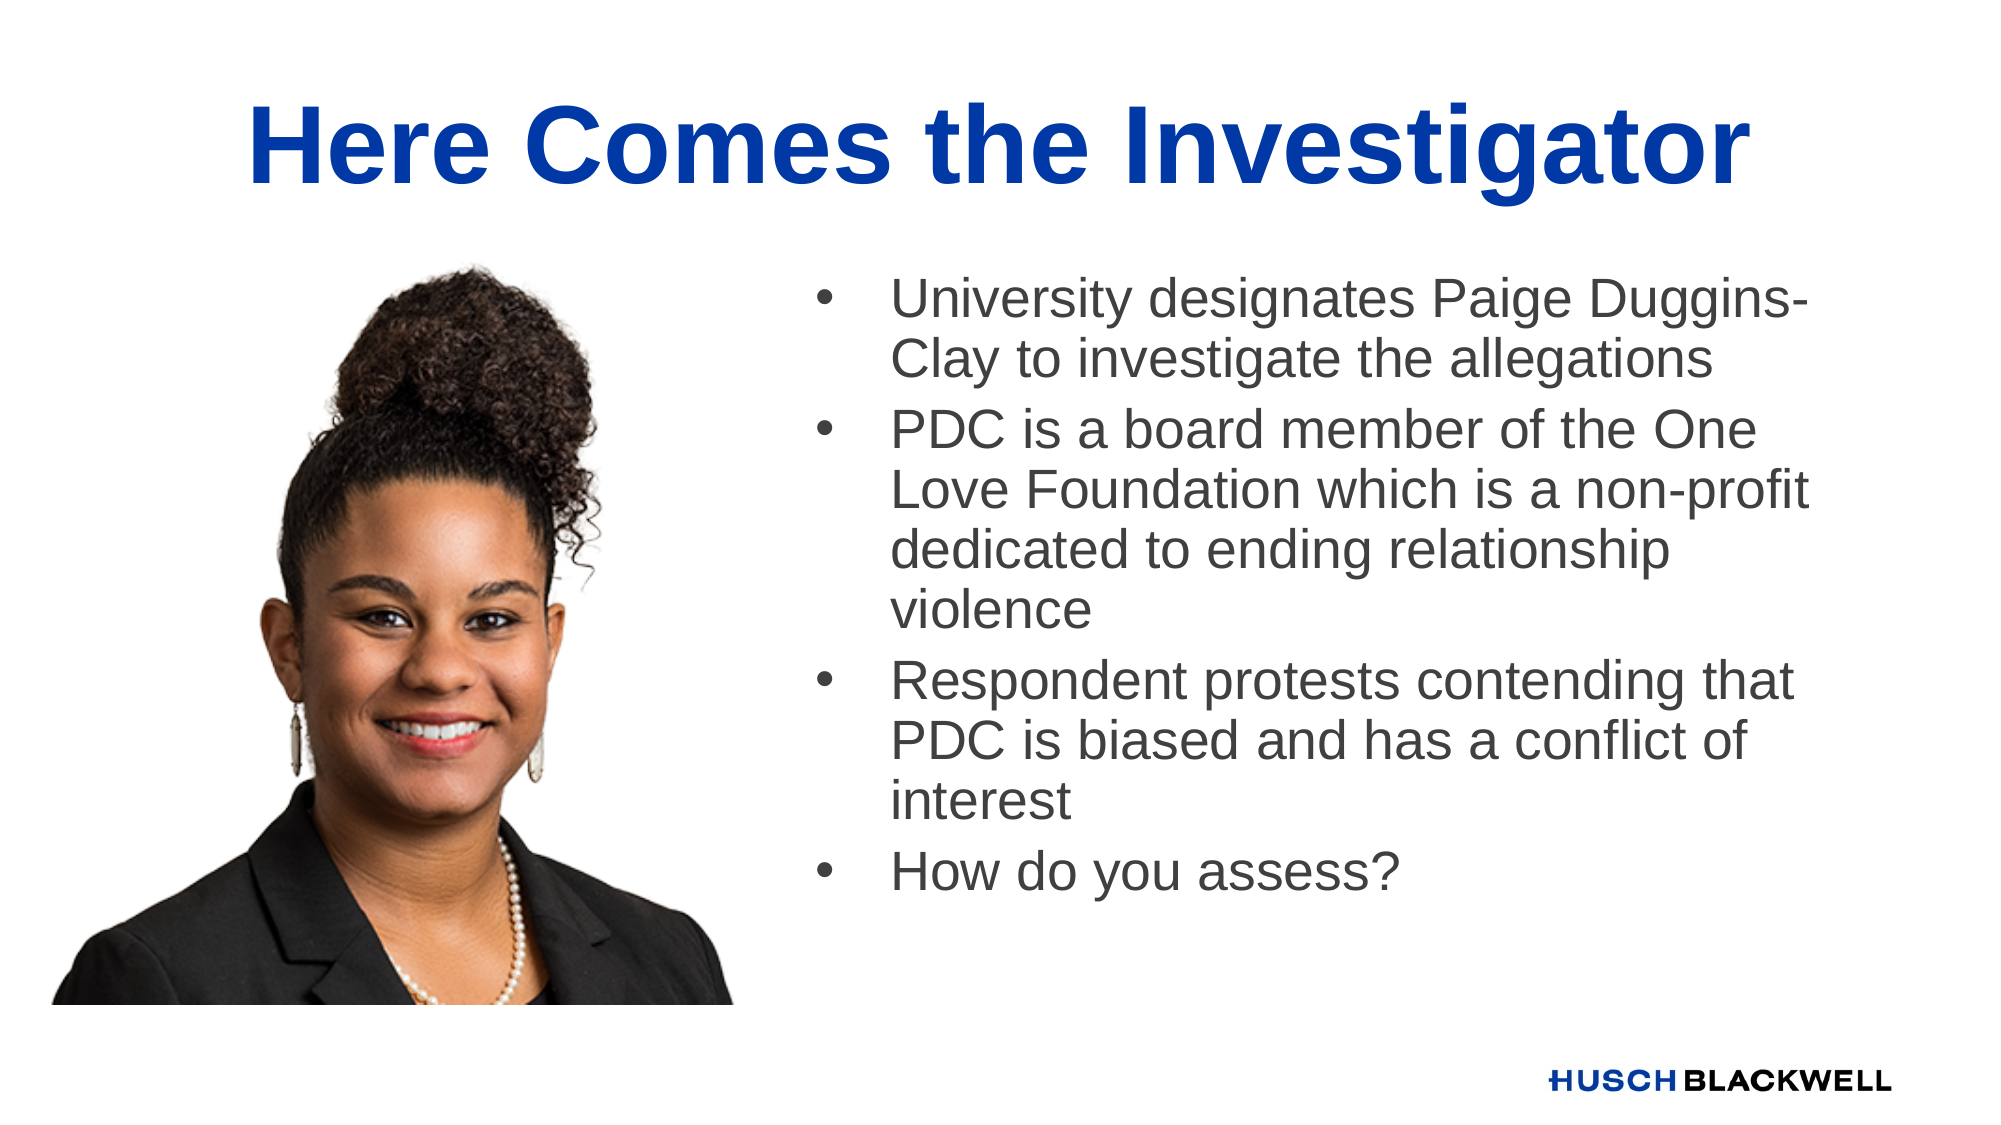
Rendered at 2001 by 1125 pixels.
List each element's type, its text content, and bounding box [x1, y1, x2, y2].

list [32, 262, 828, 1006]
picture [1540, 1062, 1900, 1099]
title Here Comes the Investigator [99, 45, 1900, 233]
list University designates Paige Duggins-Clay to investigate the allegations PDC is a board member of the One Love Foundation which is a non-profit dedicated to ending relationship violence Respondent protests contending that PDC is biased and has a conflict of interest How do you assess? [830, 262, 1900, 1005]
